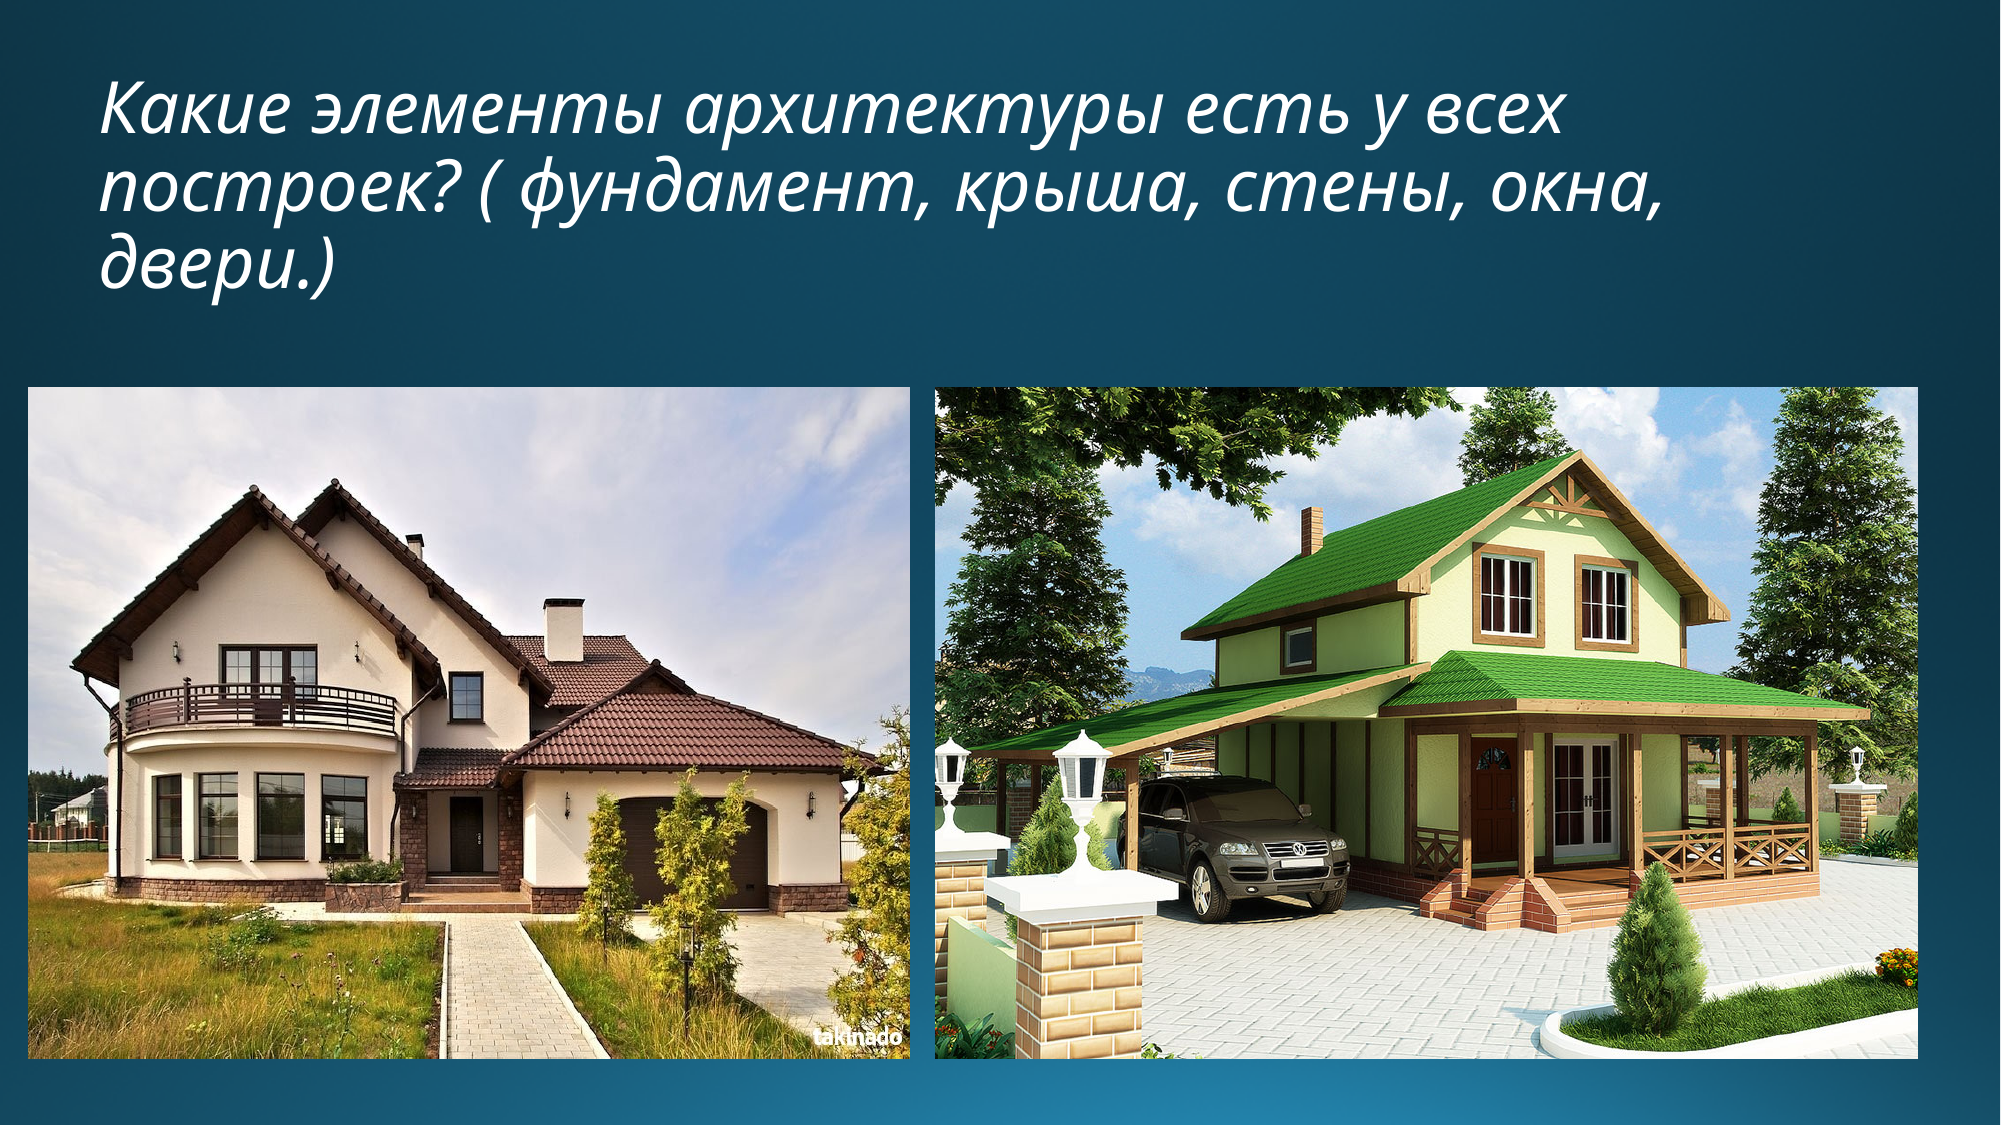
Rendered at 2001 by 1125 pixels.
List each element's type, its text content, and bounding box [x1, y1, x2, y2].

picture [0, 0, 2001, 1125]
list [28, 387, 910, 1059]
title Какие элементы архитектуры есть у всех построек? ( фундамент, крыша, стены, окна, двери.) [83, 63, 1863, 477]
